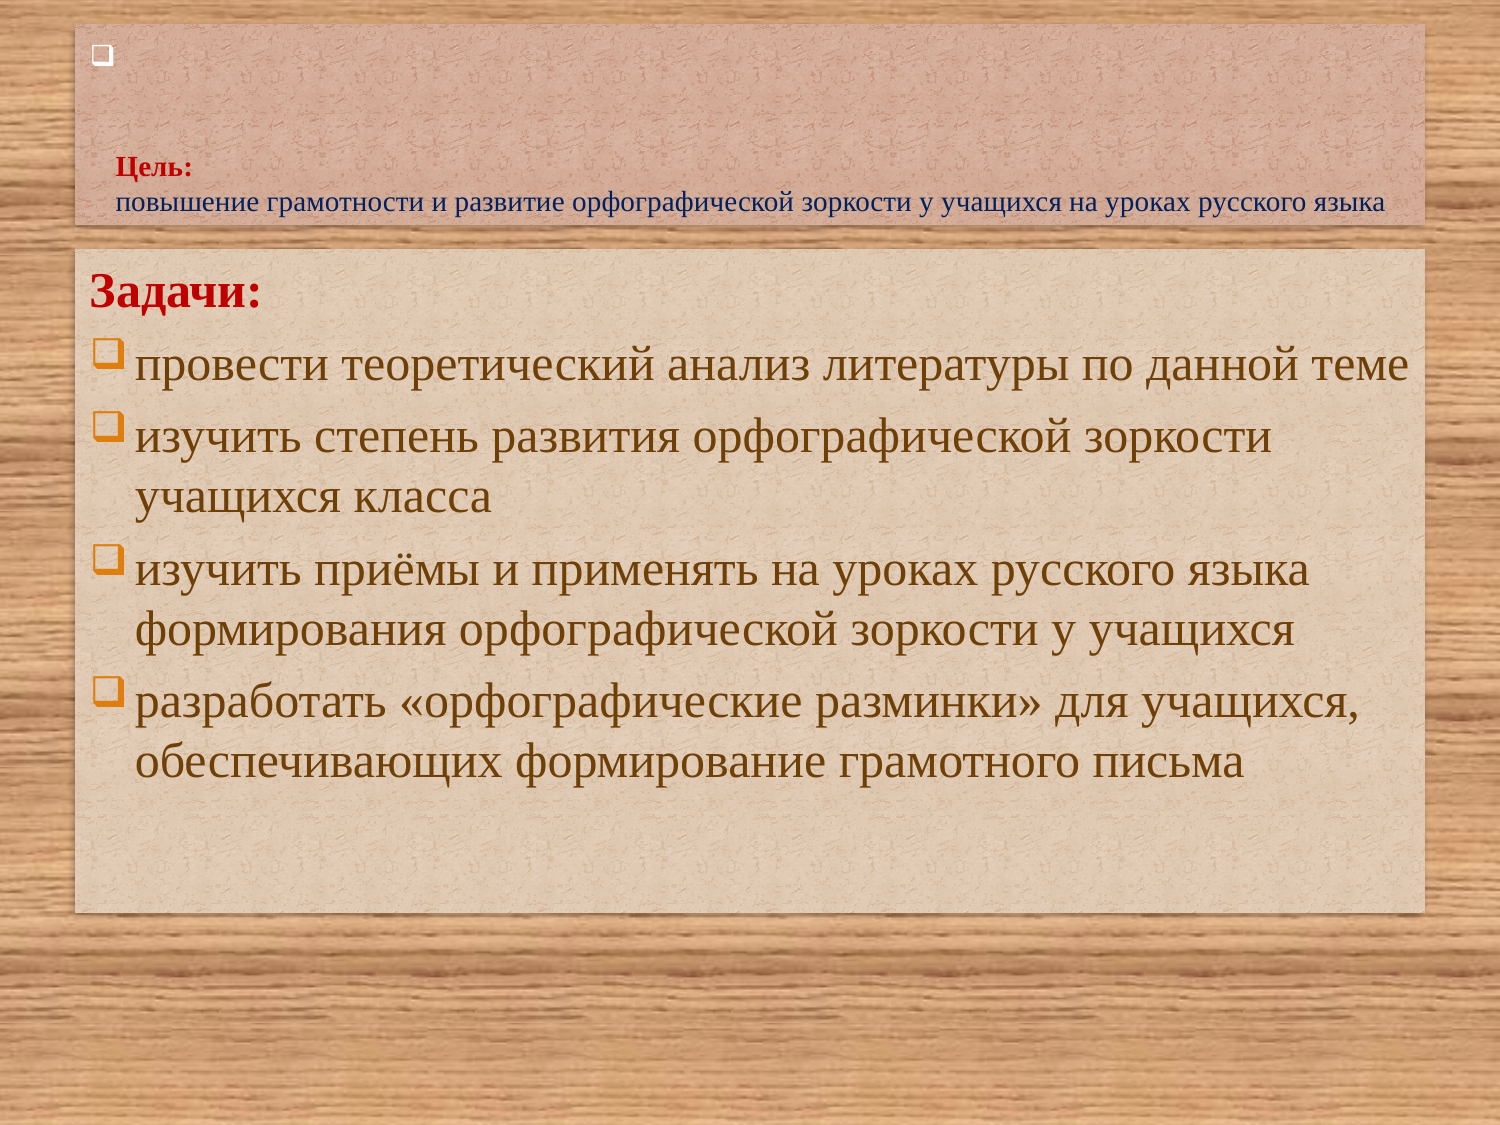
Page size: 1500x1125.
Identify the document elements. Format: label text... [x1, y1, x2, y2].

title Цель: повышение грамотности и развитие орфографической зоркости у учащихся на уроках русского языка [74, 24, 1426, 226]
list Задачи: провести теоретический анализ литературы по данной теме изучить степень развития орфографической зоркости учащихся класса изучить приёмы и применять на уроках русского языка формирования орфографической зоркости у учащихся разработать «орфографические разминки» для учащихся, обеспечивающих формирование грамотного письма [74, 249, 1426, 913]
